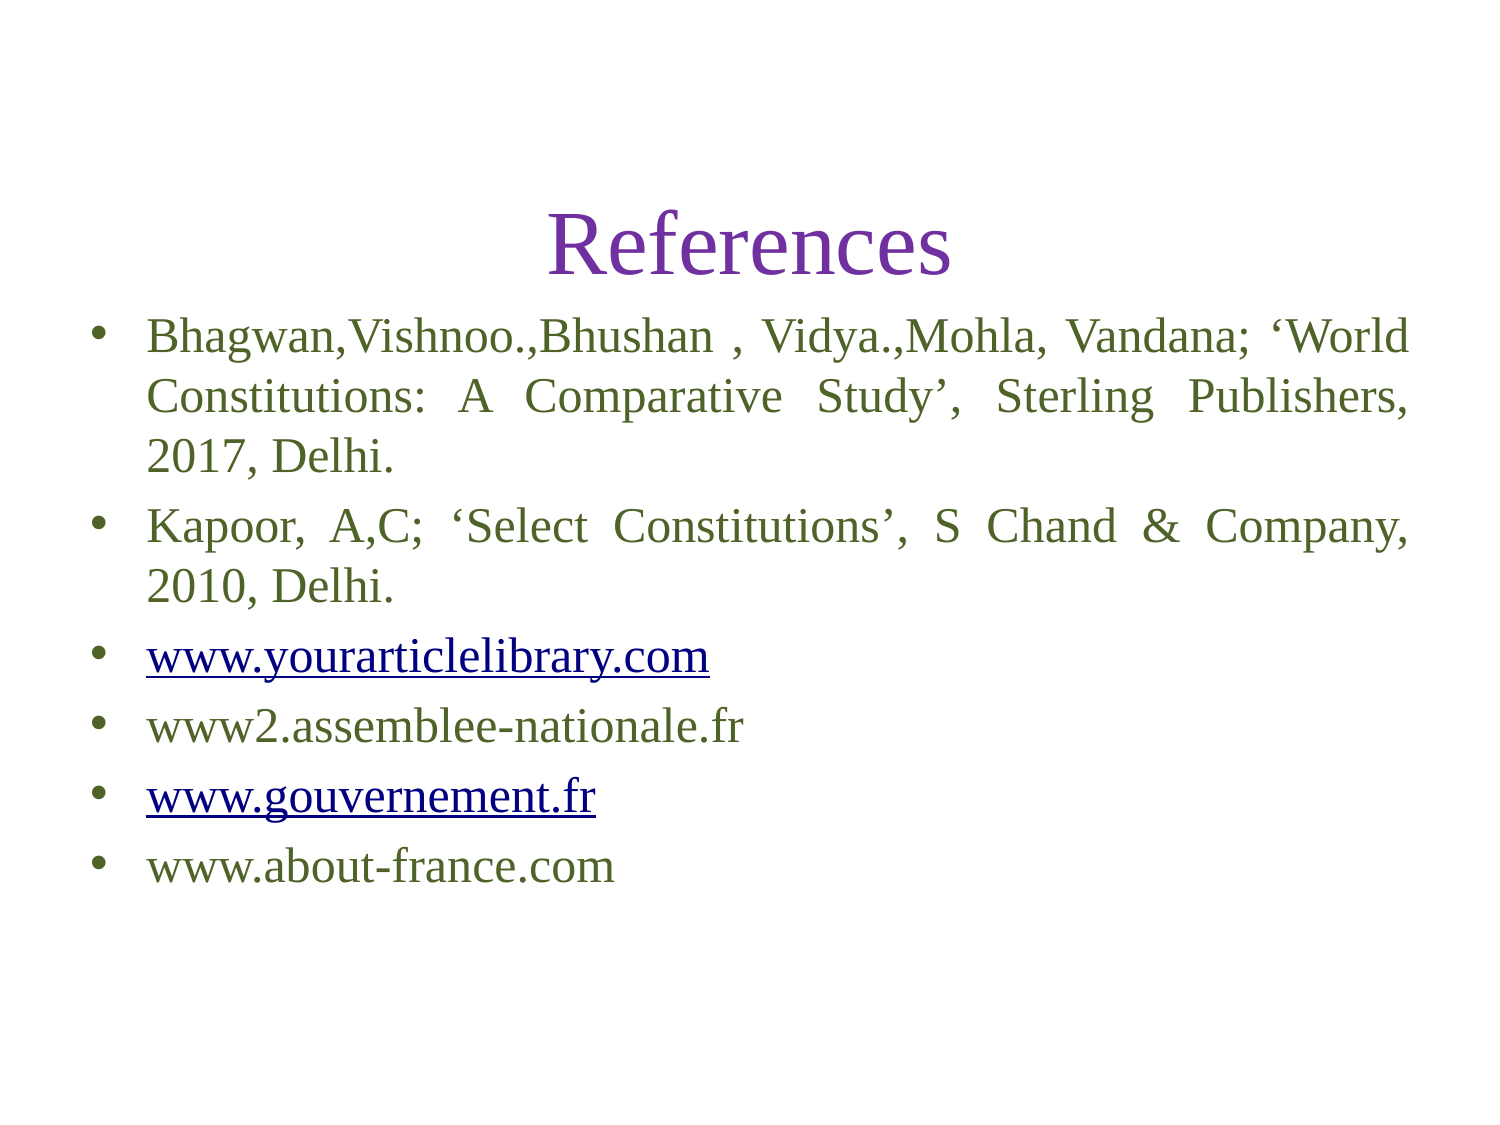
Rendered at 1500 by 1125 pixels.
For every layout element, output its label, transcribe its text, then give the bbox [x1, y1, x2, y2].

list References Bhagwan,Vishnoo.,Bhushan , Vidya.,Mohla, Vandana; ‘World Constitutions: A Comparative Study’, Sterling Publishers, 2017, Delhi. Kapoor, A,C; ‘Select Constitutions’, S Chand & Company, 2010, Delhi. www.yourarticlelibrary.com www2.assemblee-nationale.fr www.gouvernement.fr www.about-france.com [75, 174, 1425, 1005]
